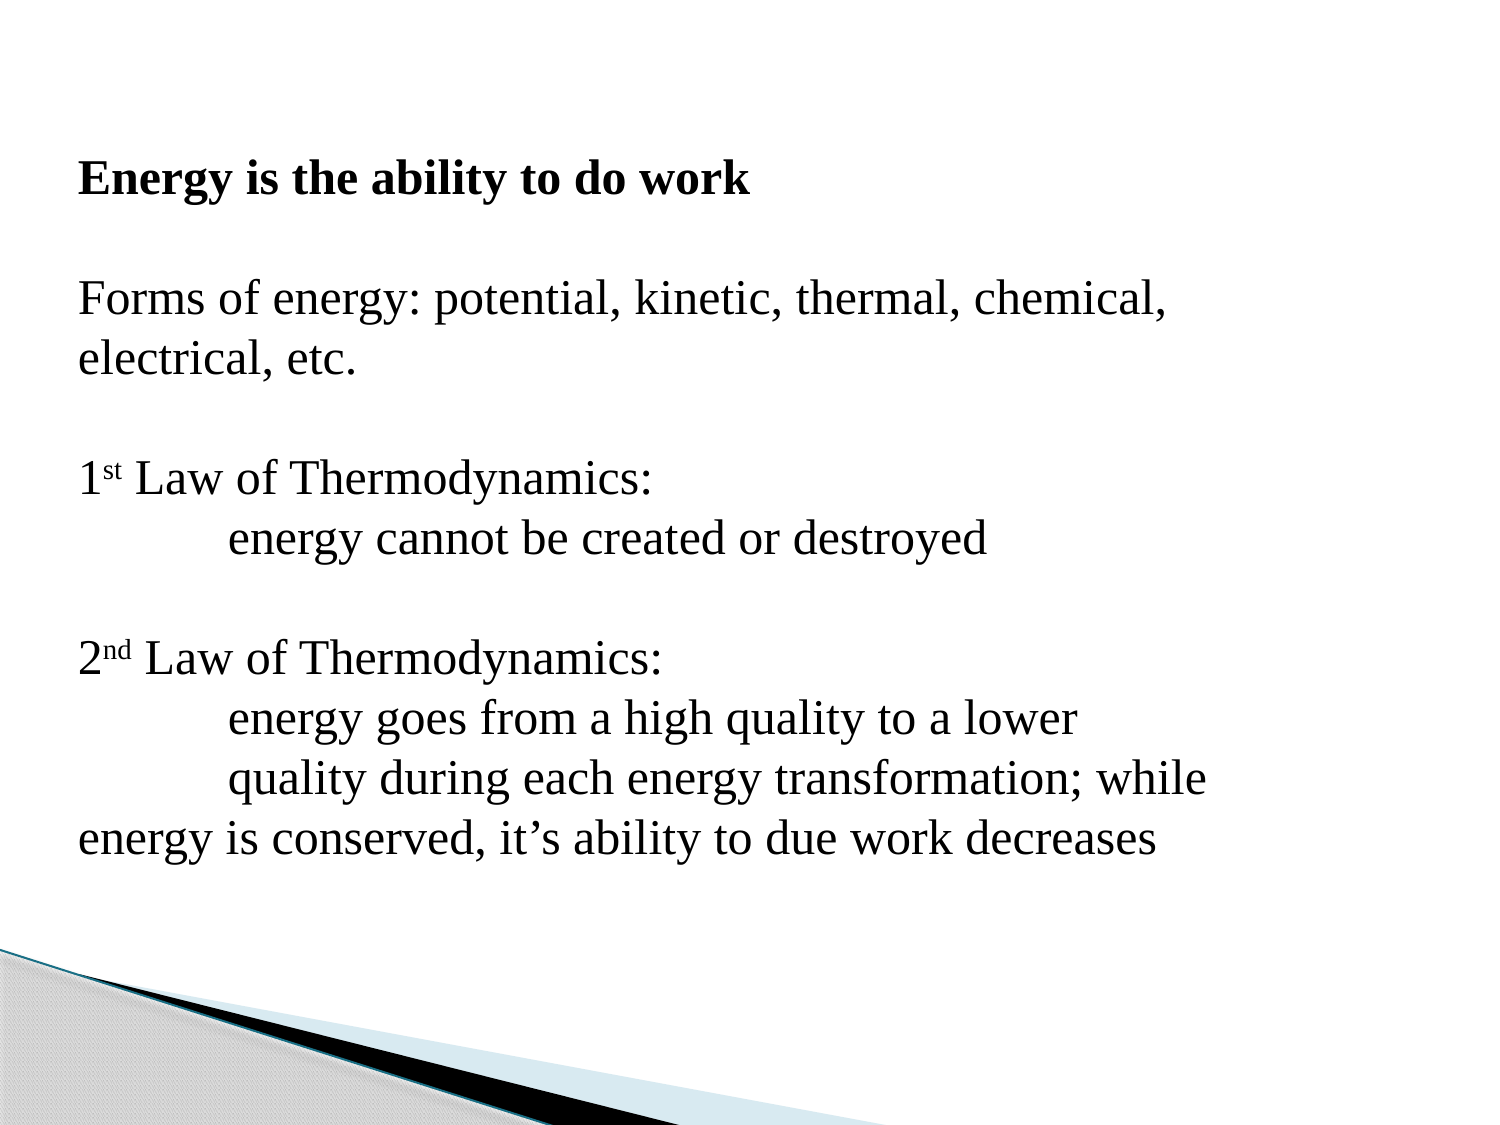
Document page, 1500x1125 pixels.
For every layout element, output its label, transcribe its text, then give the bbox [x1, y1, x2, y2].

text_box Energy is the ability to do work Forms of energy: potential, kinetic, thermal, chemical, electrical, etc. 1st Law of Thermodynamics: energy cannot be created or destroyed 2nd Law of Thermodynamics: energy goes from a high quality to a lower quality during each energy transformation; while energy is conserved, it’s ability to due work decreases [63, 137, 1339, 873]
